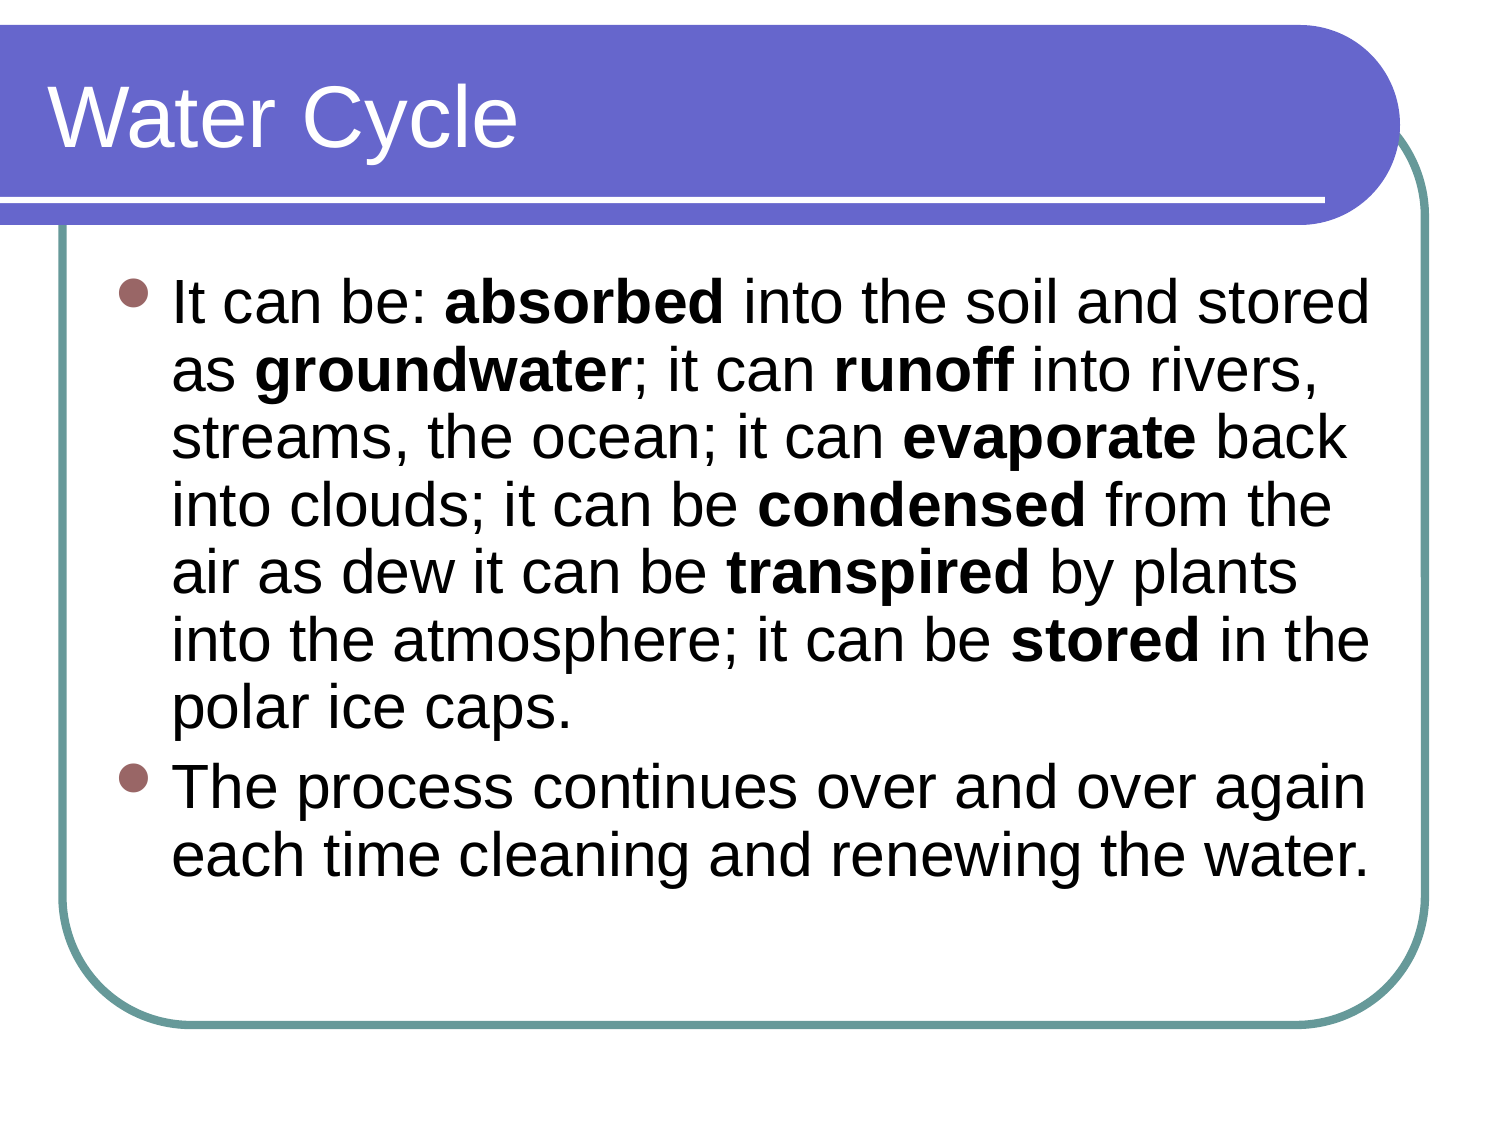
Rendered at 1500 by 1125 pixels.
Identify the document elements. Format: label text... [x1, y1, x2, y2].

title Water Cycle [31, 37, 1348, 188]
list It can be: absorbed into the soil and stored as groundwater; it can runoff into rivers, streams, the ocean; it can evaporate back into clouds; it can be condensed from the air as dew it can be transpired by plants into the atmosphere; it can be stored in the polar ice caps. The process continues over and over again each time cleaning and renewing the water. [99, 262, 1401, 988]
